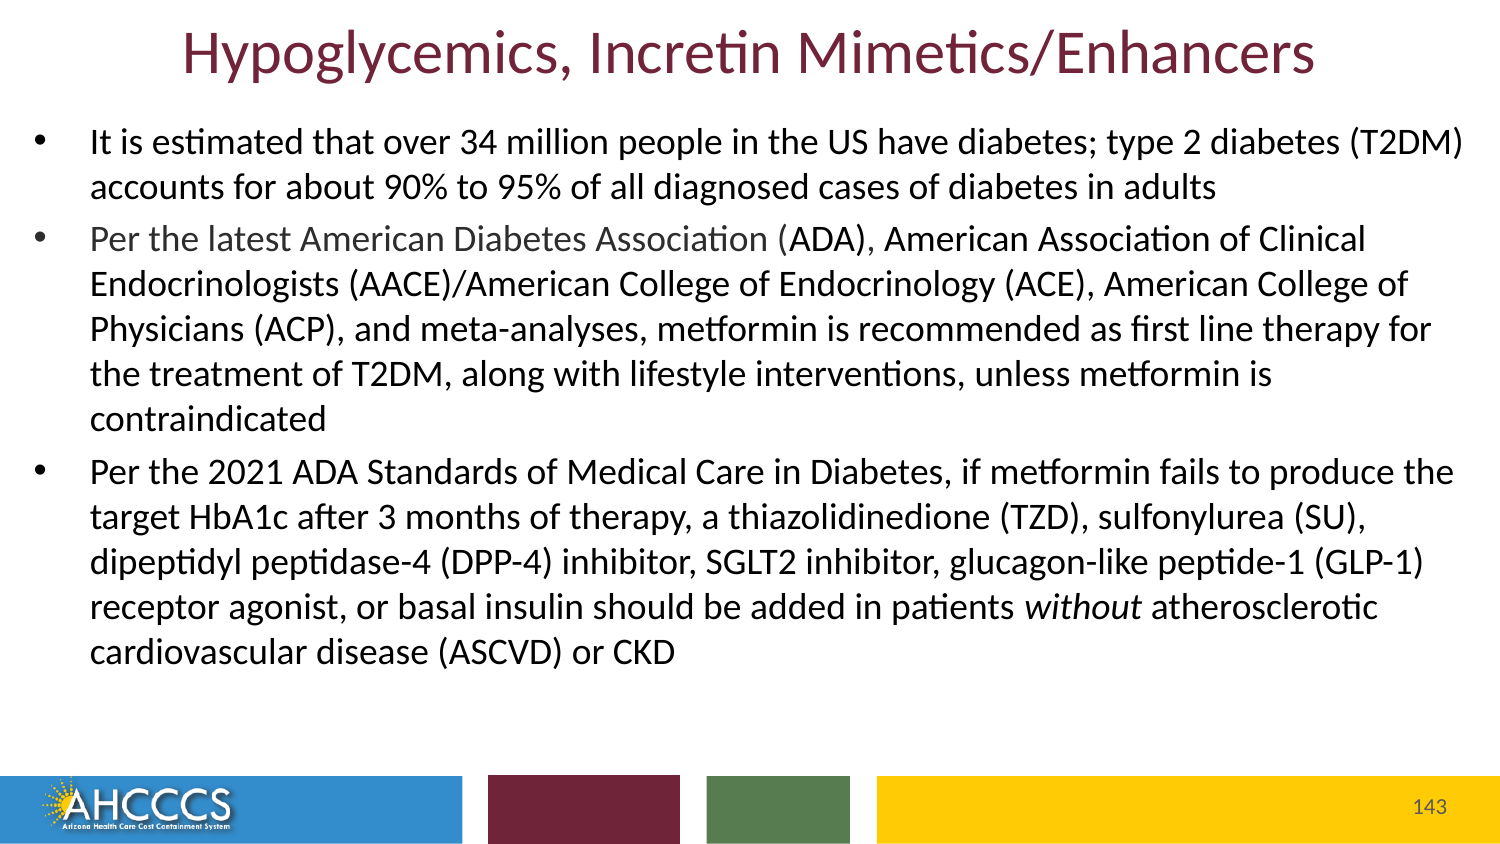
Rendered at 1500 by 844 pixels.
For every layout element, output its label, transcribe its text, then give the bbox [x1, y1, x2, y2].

picture [42, 802, 230, 830]
list It is estimated that over 34 million people in the US have diabetes; type 2 diabetes (T2DM) accounts for about 90% to 95% of all diagnosed cases of diabetes in adults Per the latest American Diabetes Association (ADA), American Association of Clinical Endocrinologists (AACE)/American College of Endocrinology (ACE), American College of Physicians (ACP), and meta-analyses, metformin is recommended as first line therapy for the treatment of T2DM, along with lifestyle interventions, unless metformin is contraindicated Per the 2021 ADA Standards of Medical Care in Diabetes, if metformin fails to produce the target HbA1c after 3 months of therapy, a thiazolidinedione (TZD), sulfonylurea (SU), dipeptidyl peptidase-4 (DPP-4) inhibitor, SGLT2 inhibitor, glucagon-like peptide-1 (GLP-1) receptor agonist, or basal insulin should be added in patients without atherosclerotic cardiovascular disease (ASCVD) or CKD [18, 109, 1482, 802]
title Hypoglycemics, Incretin Mimetics/Enhancers [75, 0, 1425, 109]
